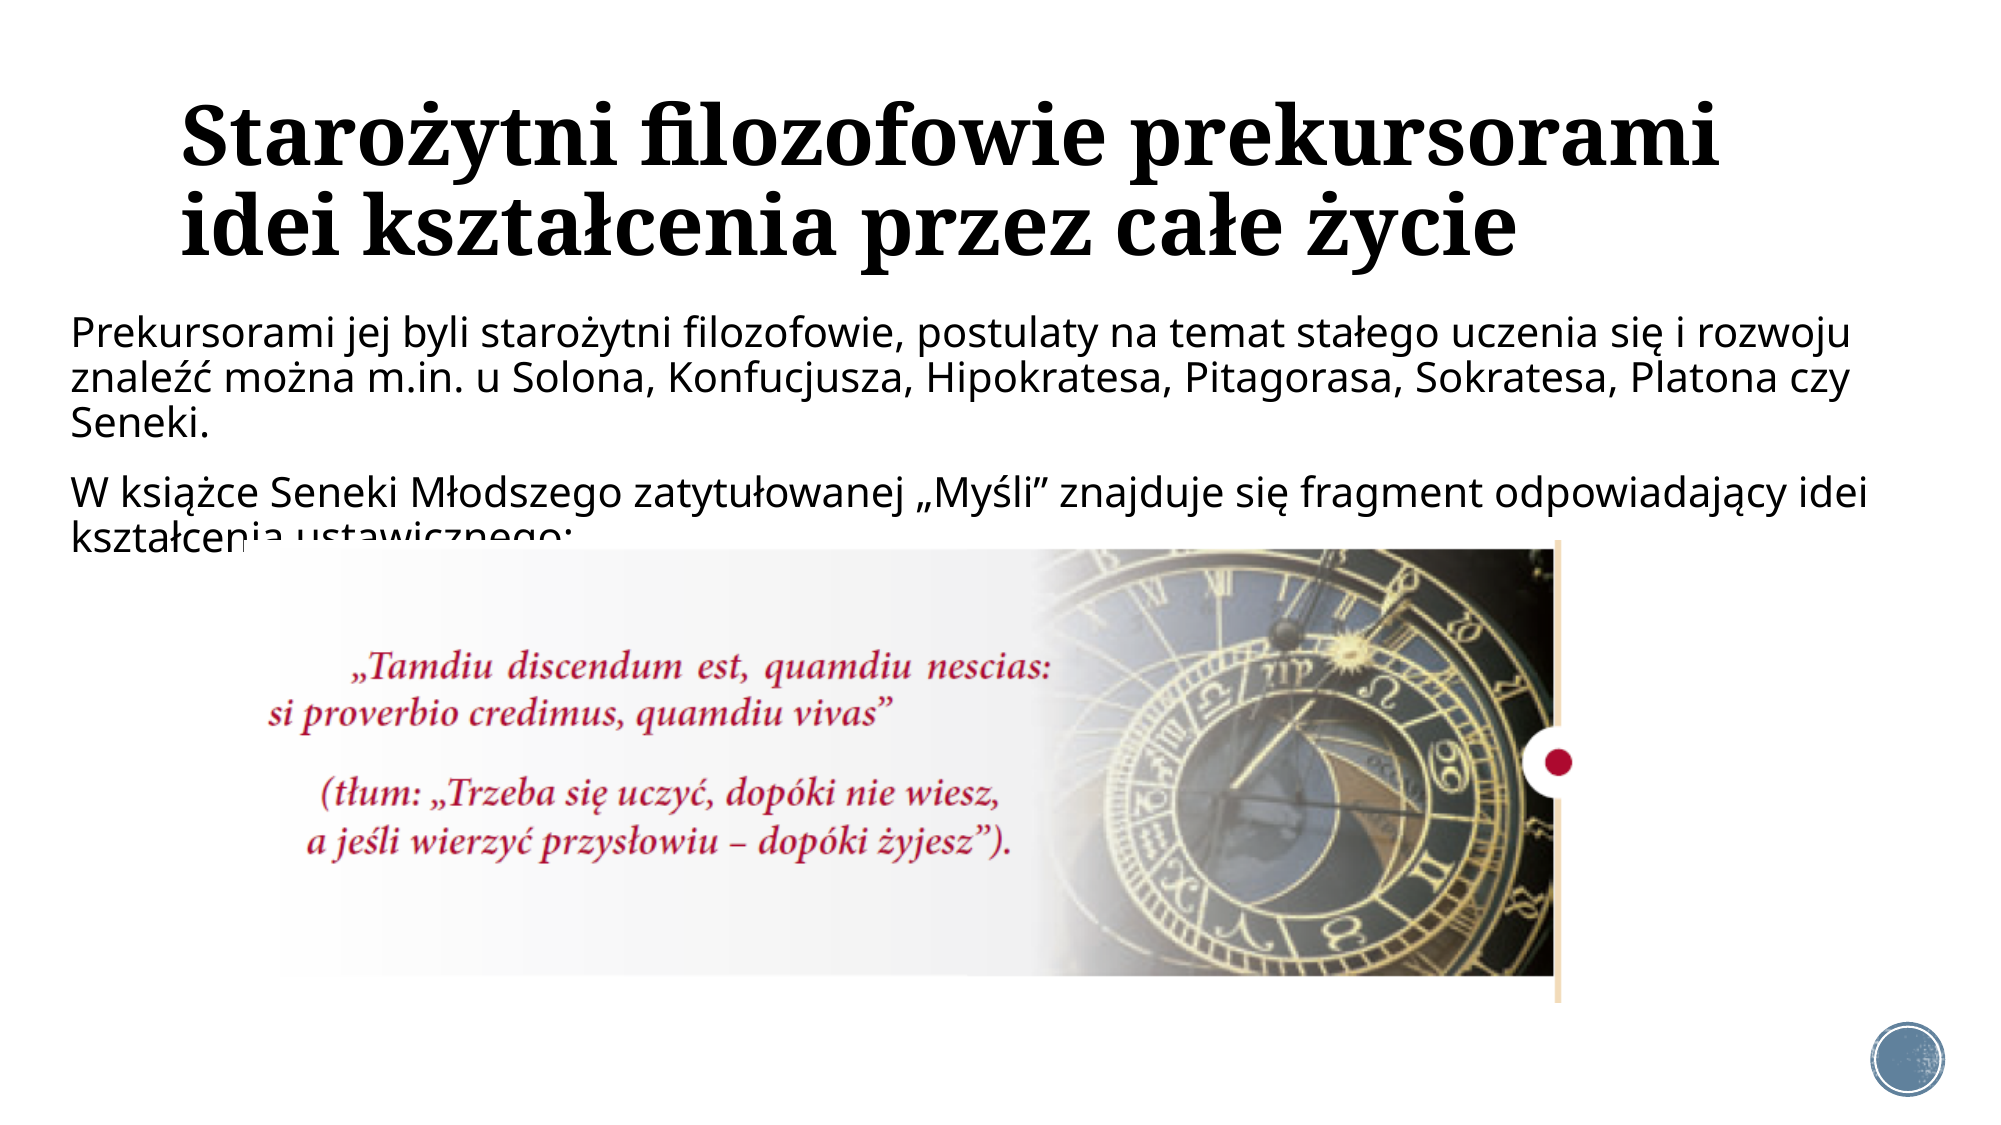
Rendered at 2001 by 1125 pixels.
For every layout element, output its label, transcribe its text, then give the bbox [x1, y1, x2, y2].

picture [244, 540, 1588, 1003]
title Starożytni filozofowie prekursorami idei kształcenia przez całe życie [166, 51, 1817, 304]
list Prekursorami jej byli starożytni filozofowie, postulaty na temat stałego uczenia się i rozwoju znaleźć można m.in. u Solona, Konfucjusza, Hipokratesa, Pitagorasa, Sokratesa, Platona czy Seneki. W książce Seneki Młodszego zatytułowanej „Myśli” znajduje się fragment odpowiadający idei kształcenia ustawicznego: [55, 304, 1955, 653]
